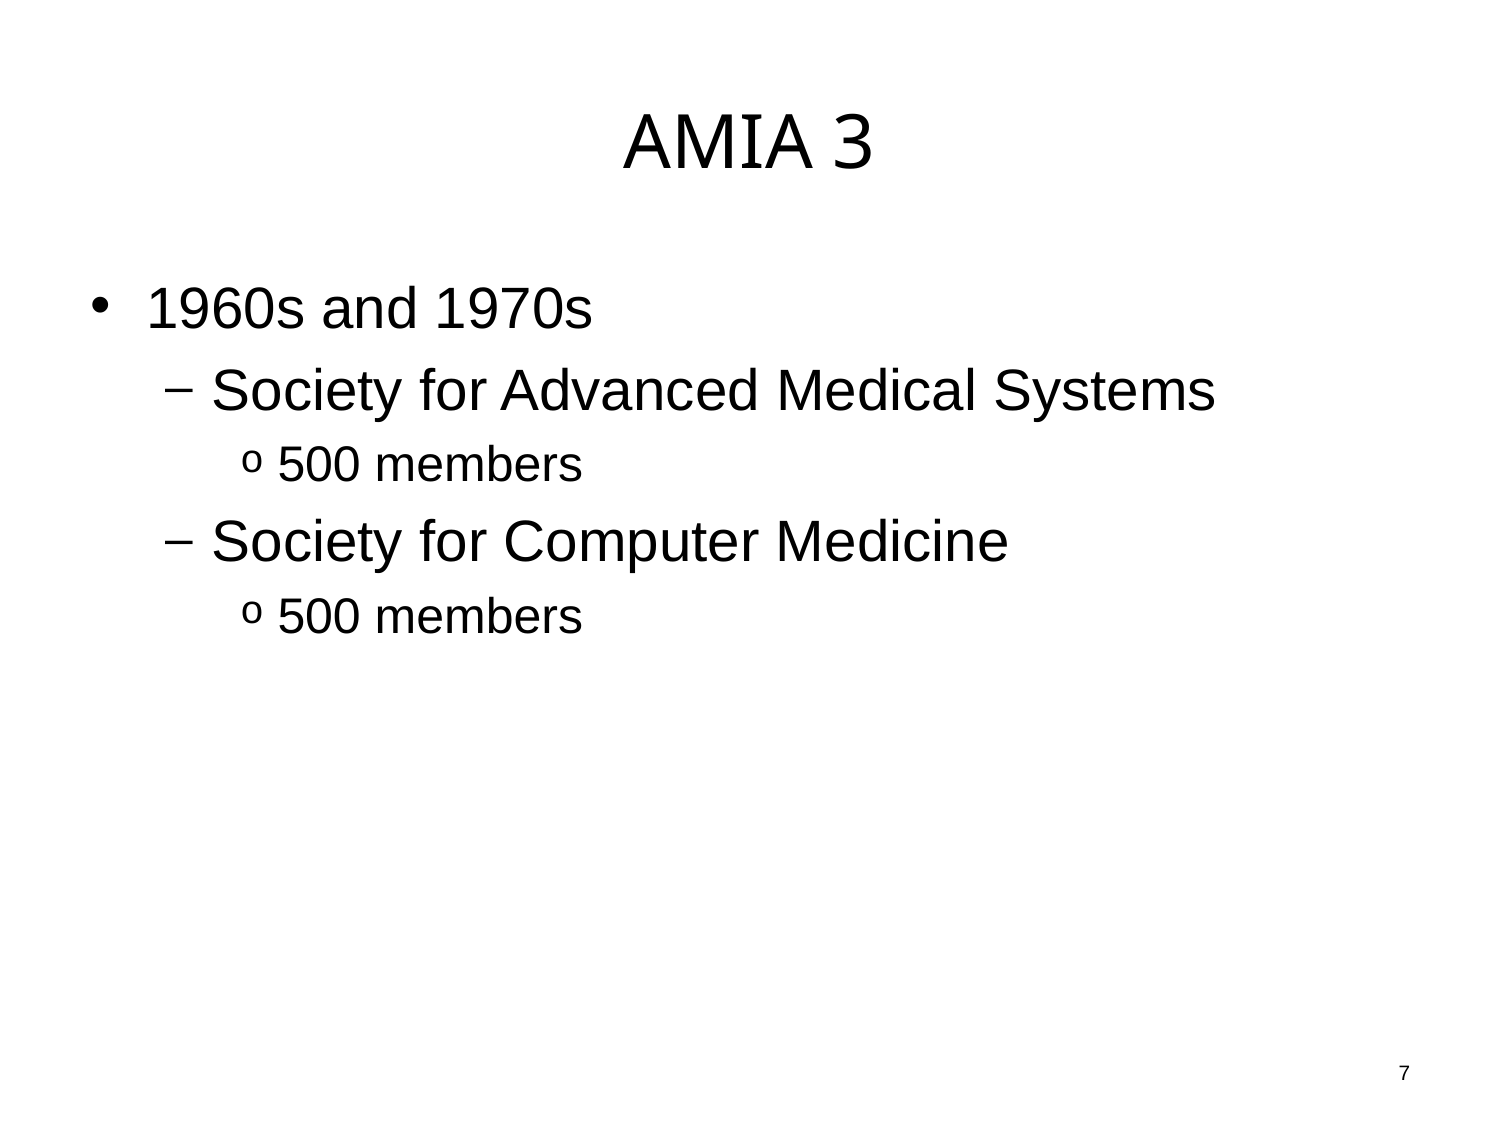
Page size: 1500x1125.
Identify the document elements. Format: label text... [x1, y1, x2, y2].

title AMIA 3 [75, 45, 1425, 233]
list 1960s and 1970s Society for Advanced Medical Systems 500 members Society for Computer Medicine 500 members [75, 262, 1425, 1013]
slide_number 7 [1341, 1027, 1425, 1118]
